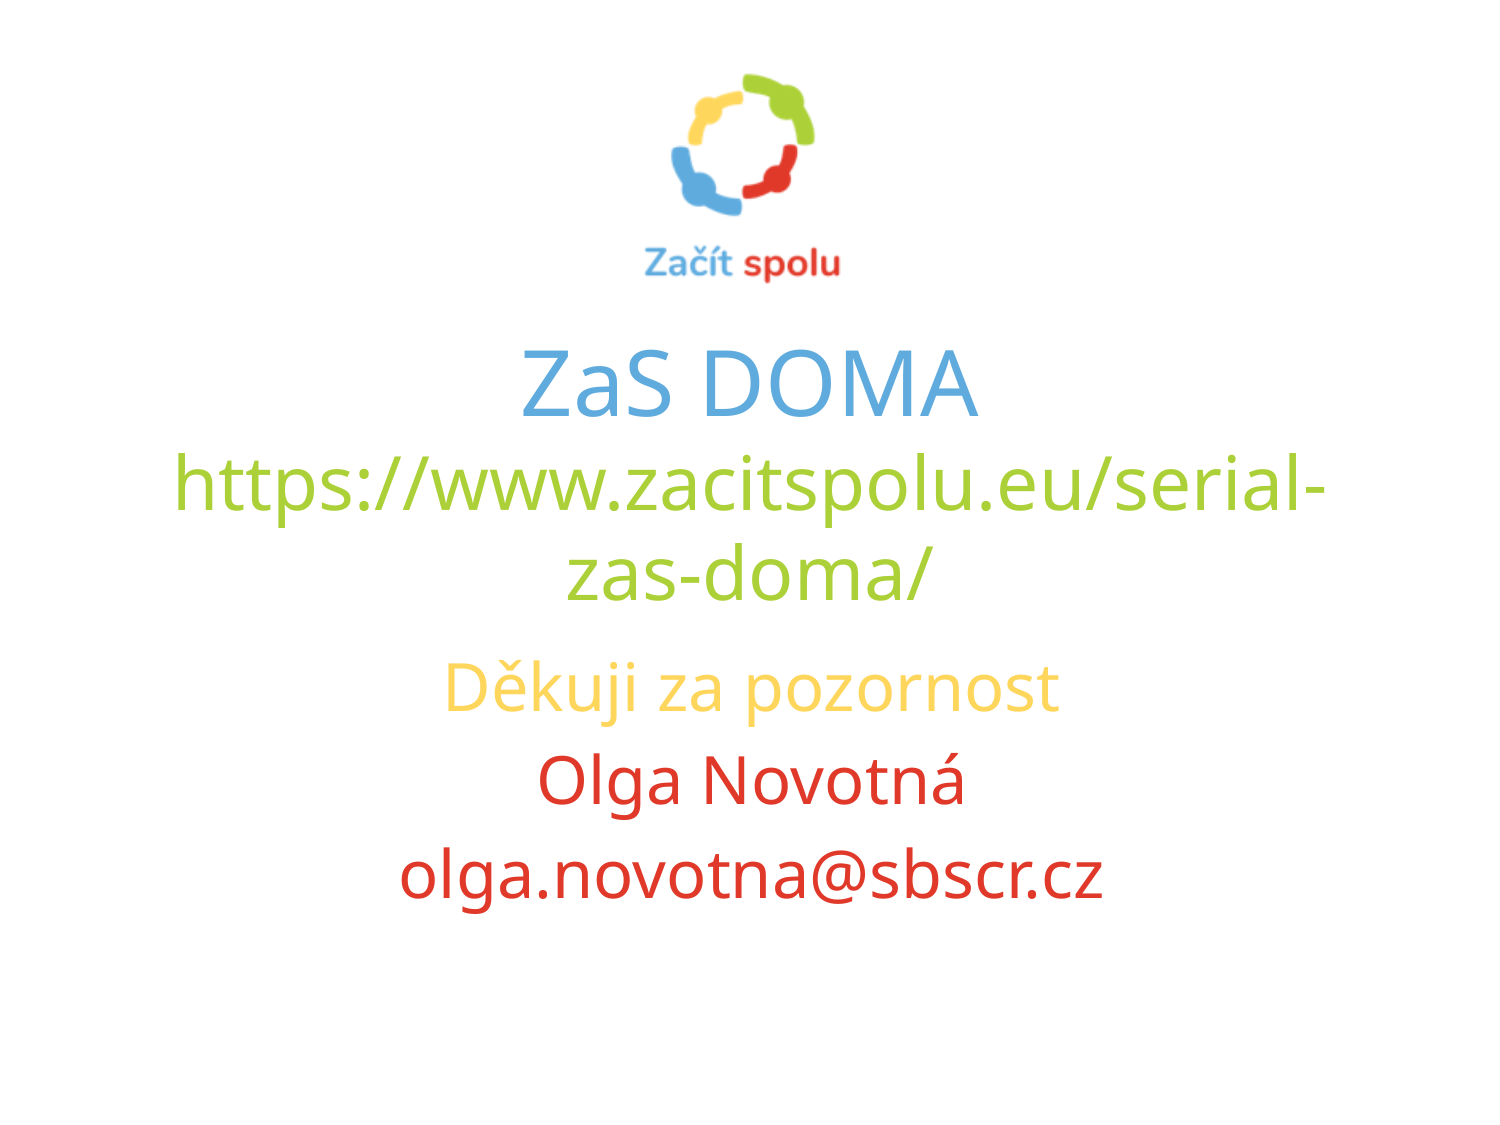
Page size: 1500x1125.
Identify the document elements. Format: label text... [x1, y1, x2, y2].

subtitle Děkuji za pozornost Olga Novotná olga.novotna@sbscr.cz [225, 637, 1275, 925]
picture [630, 63, 863, 290]
title ZaS DOMA https://www.zacitspolu.eu/serial-zas-doma/ [112, 349, 1388, 591]
